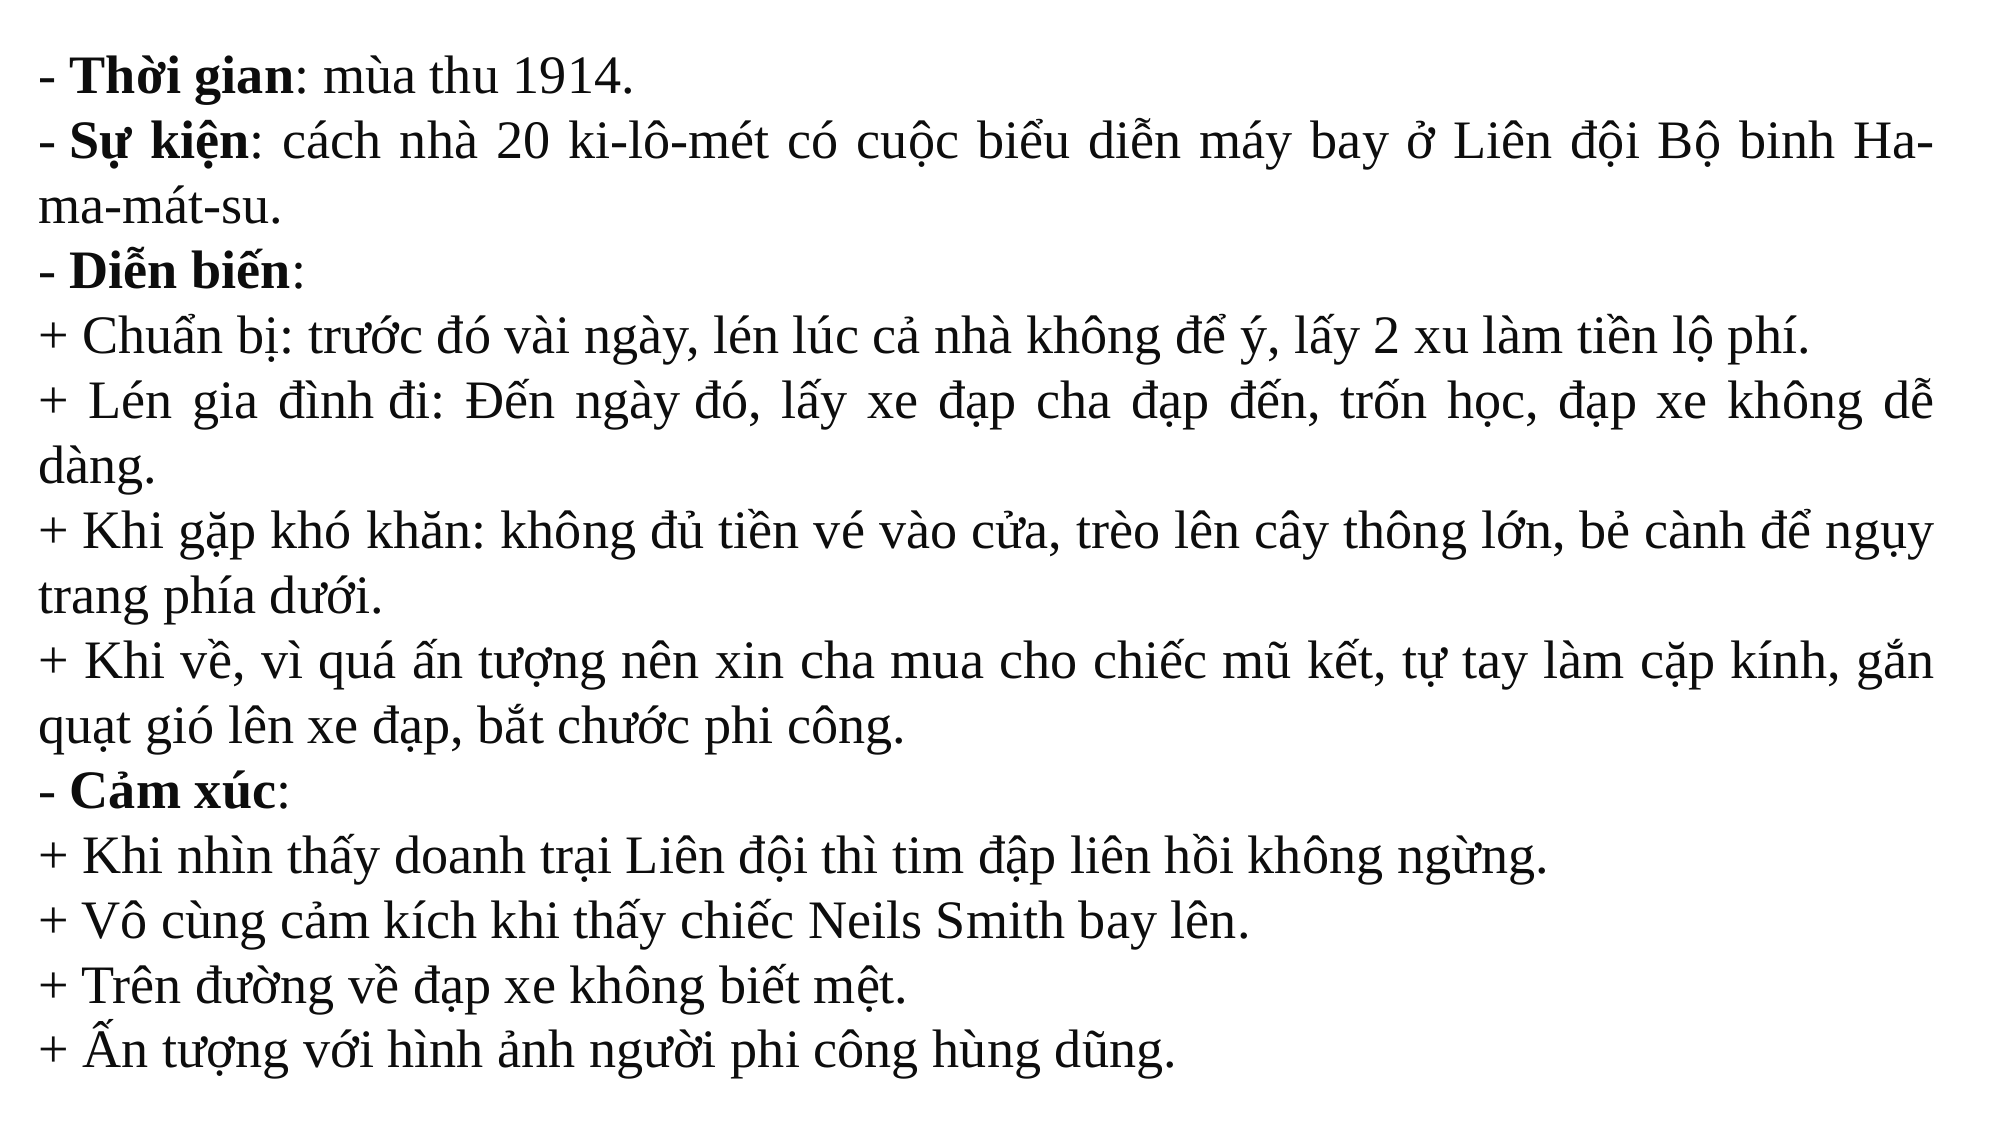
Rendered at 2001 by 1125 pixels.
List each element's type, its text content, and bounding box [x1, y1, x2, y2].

text_box - Thời gian: mùa thu 1914. - Sự kiện: cách nhà 20 ki-lô-mét có cuộc biểu diễn máy bay ở Liên đội Bộ binh Ha-ma-mát-su. - Diễn biến: + Chuẩn bị: trước đó vài ngày, lén lúc cả nhà không để ý, lấy 2 xu làm tiền lộ phí. + Lén gia đình đi: Đến ngày đó, lấy xe đạp cha đạp đến, trốn học, đạp xe không dễ dàng. + Khi gặp khó khăn: không đủ tiền vé vào cửa, trèo lên cây thông lớn, bẻ cành để ngụy trang phía dưới. + Khi về, vì quá ấn tượng nên xin cha mua cho chiếc mũ kết, tự tay làm cặp kính, gắn quạt gió lên xe đạp, bắt chước phi công. - Cảm xúc: + Khi nhìn thấy doanh trại Liên đội thì tim đập liên hồi không ngừng. + Vô cùng cảm kích khi thấy chiếc Neils Smith bay lên. + Trên đường về đạp xe không biết mệt. + Ấn tượng với hình ảnh người phi công hùng dũng. [23, 32, 1953, 1087]
